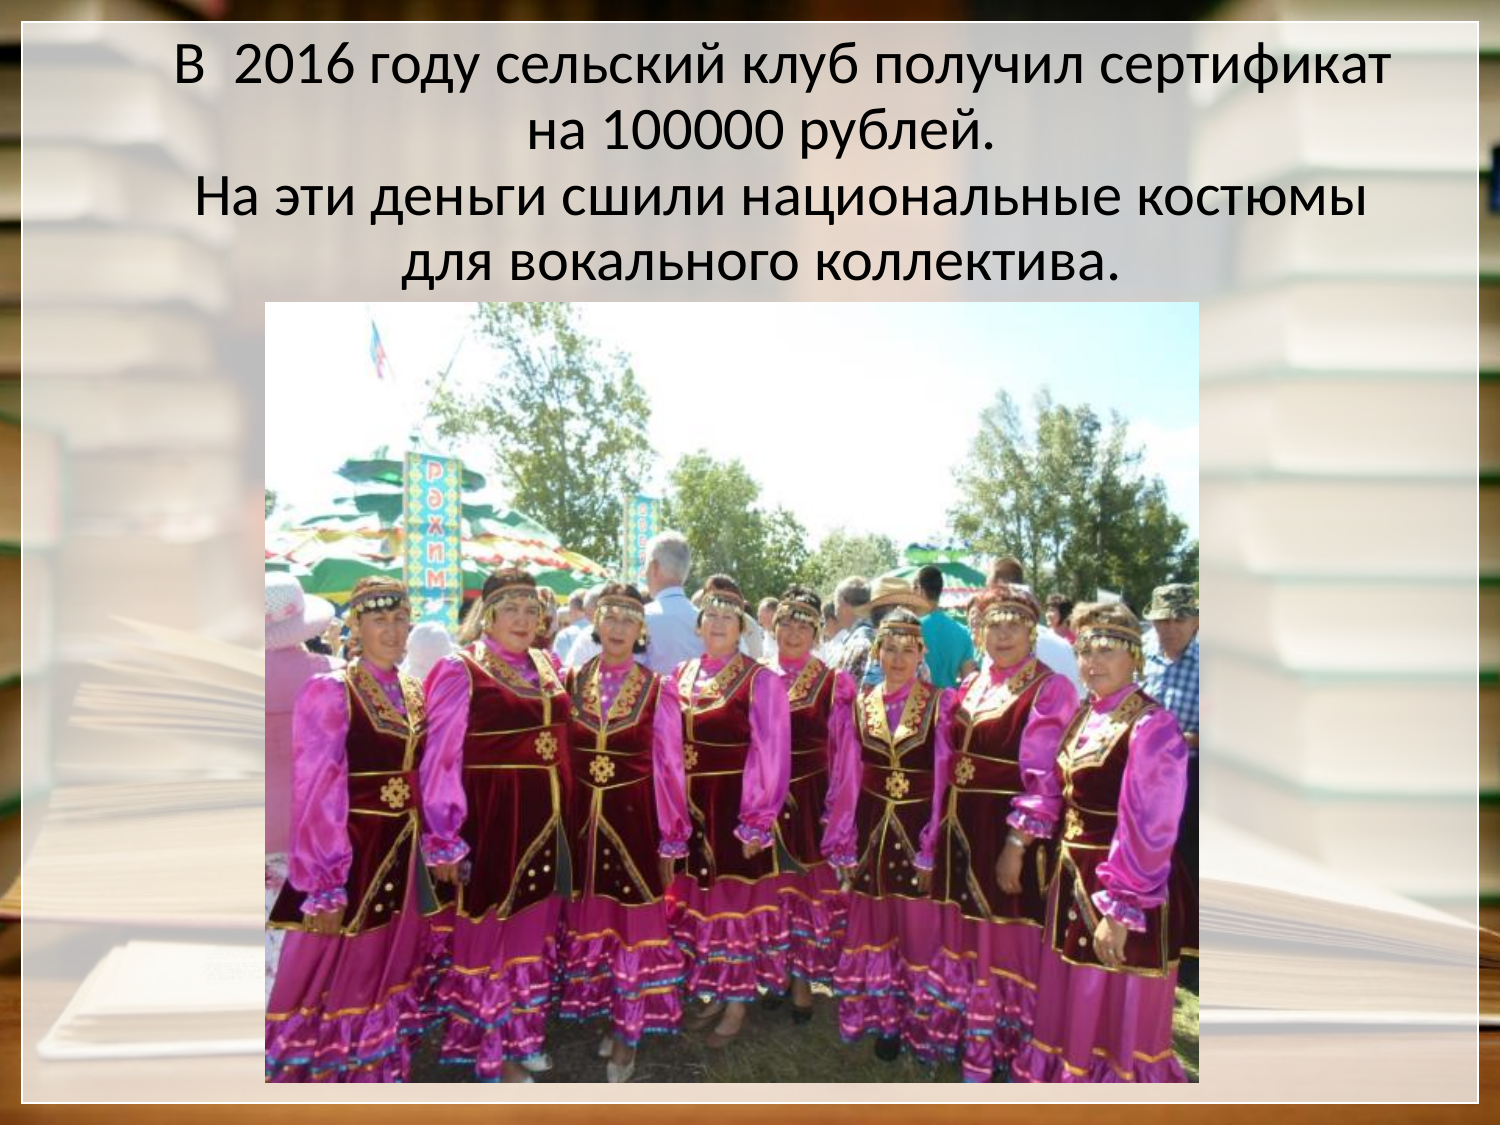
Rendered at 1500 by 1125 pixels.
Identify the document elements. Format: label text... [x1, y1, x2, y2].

picture [0, 0, 1500, 1125]
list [265, 302, 1199, 1083]
title В 2016 году сельский клуб получил сертификат на 100000 рублей. На эти деньги сшили национальные костюмы для вокального коллектива. [112, 42, 1412, 279]
